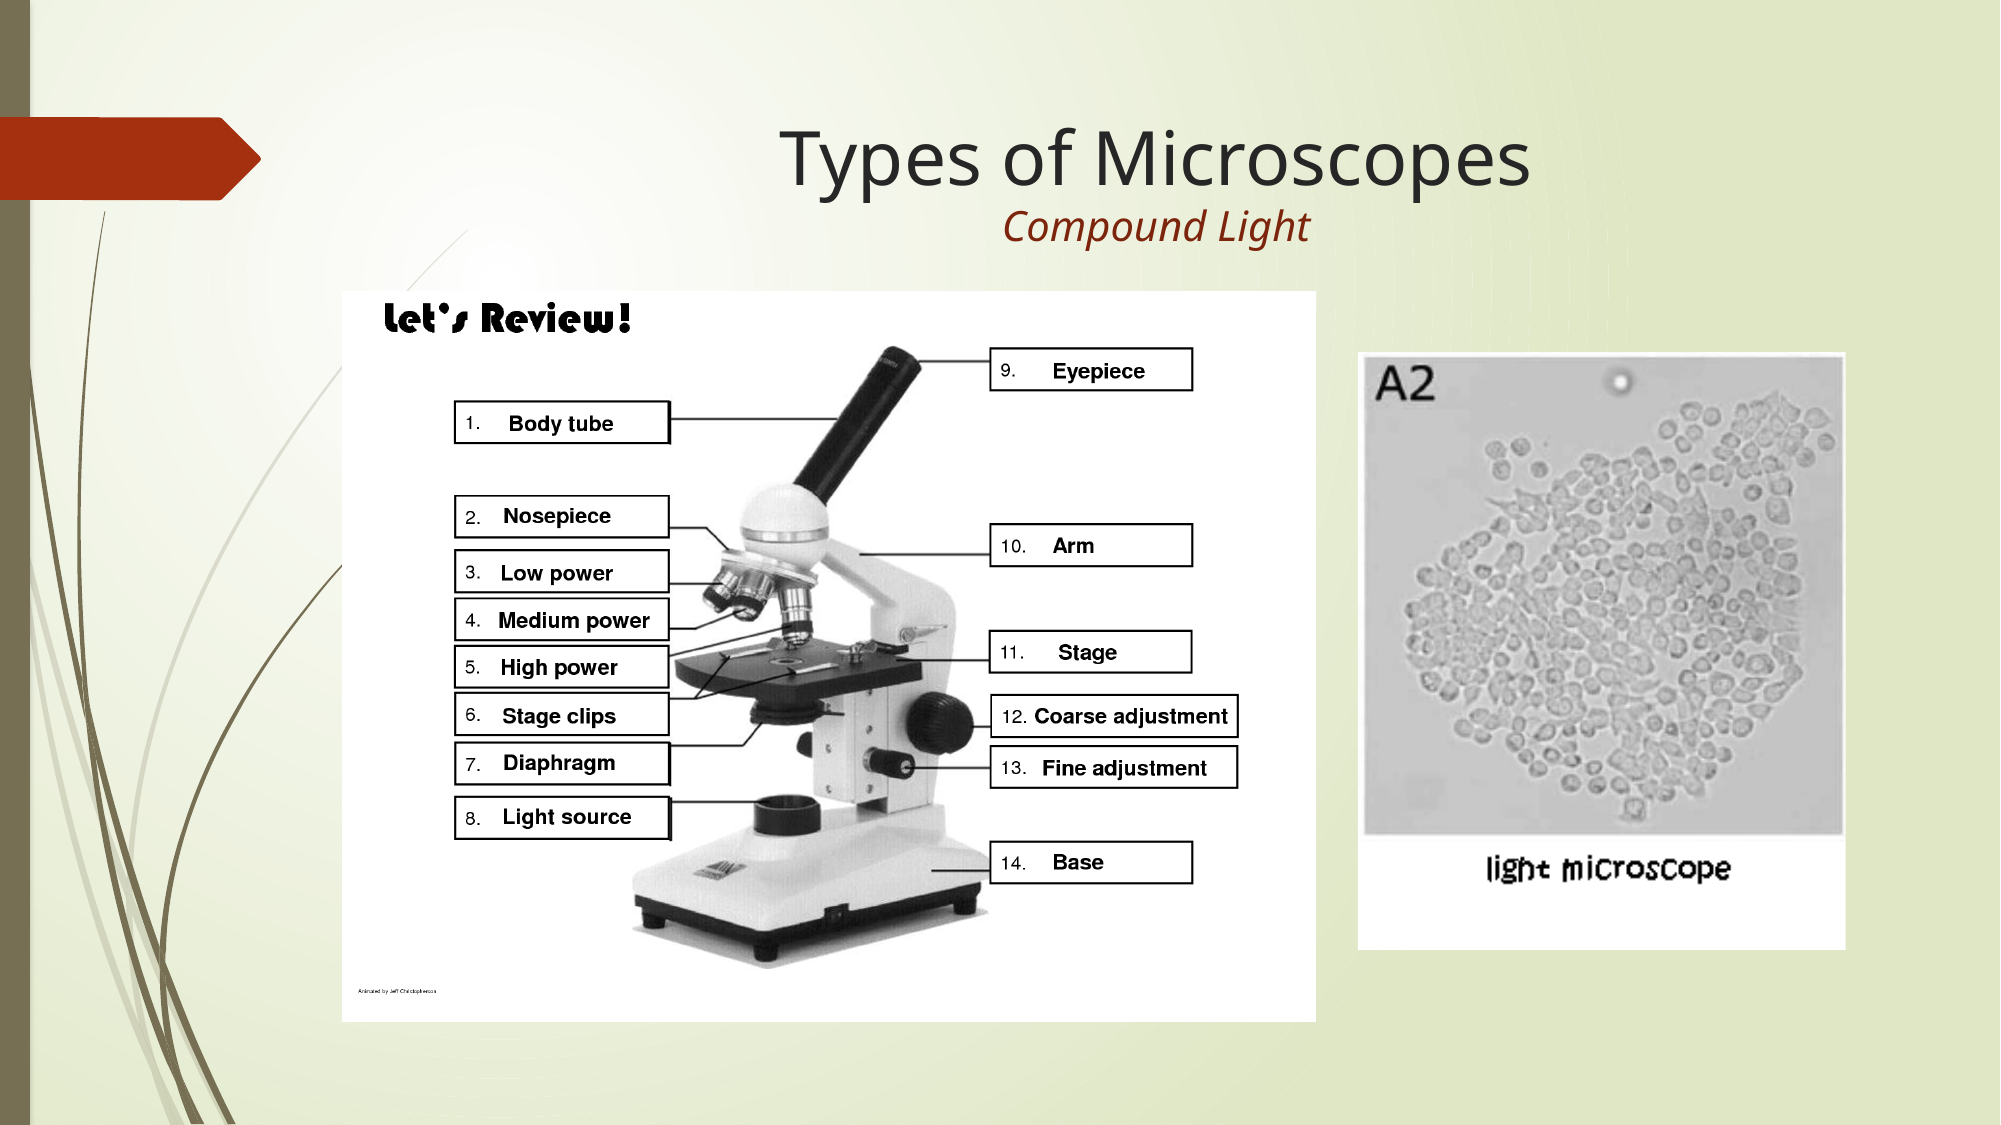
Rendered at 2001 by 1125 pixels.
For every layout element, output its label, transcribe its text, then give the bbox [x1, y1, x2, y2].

title Types of Microscopes Compound Light [425, 102, 1888, 313]
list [1357, 352, 1846, 950]
picture [342, 290, 1317, 1022]
